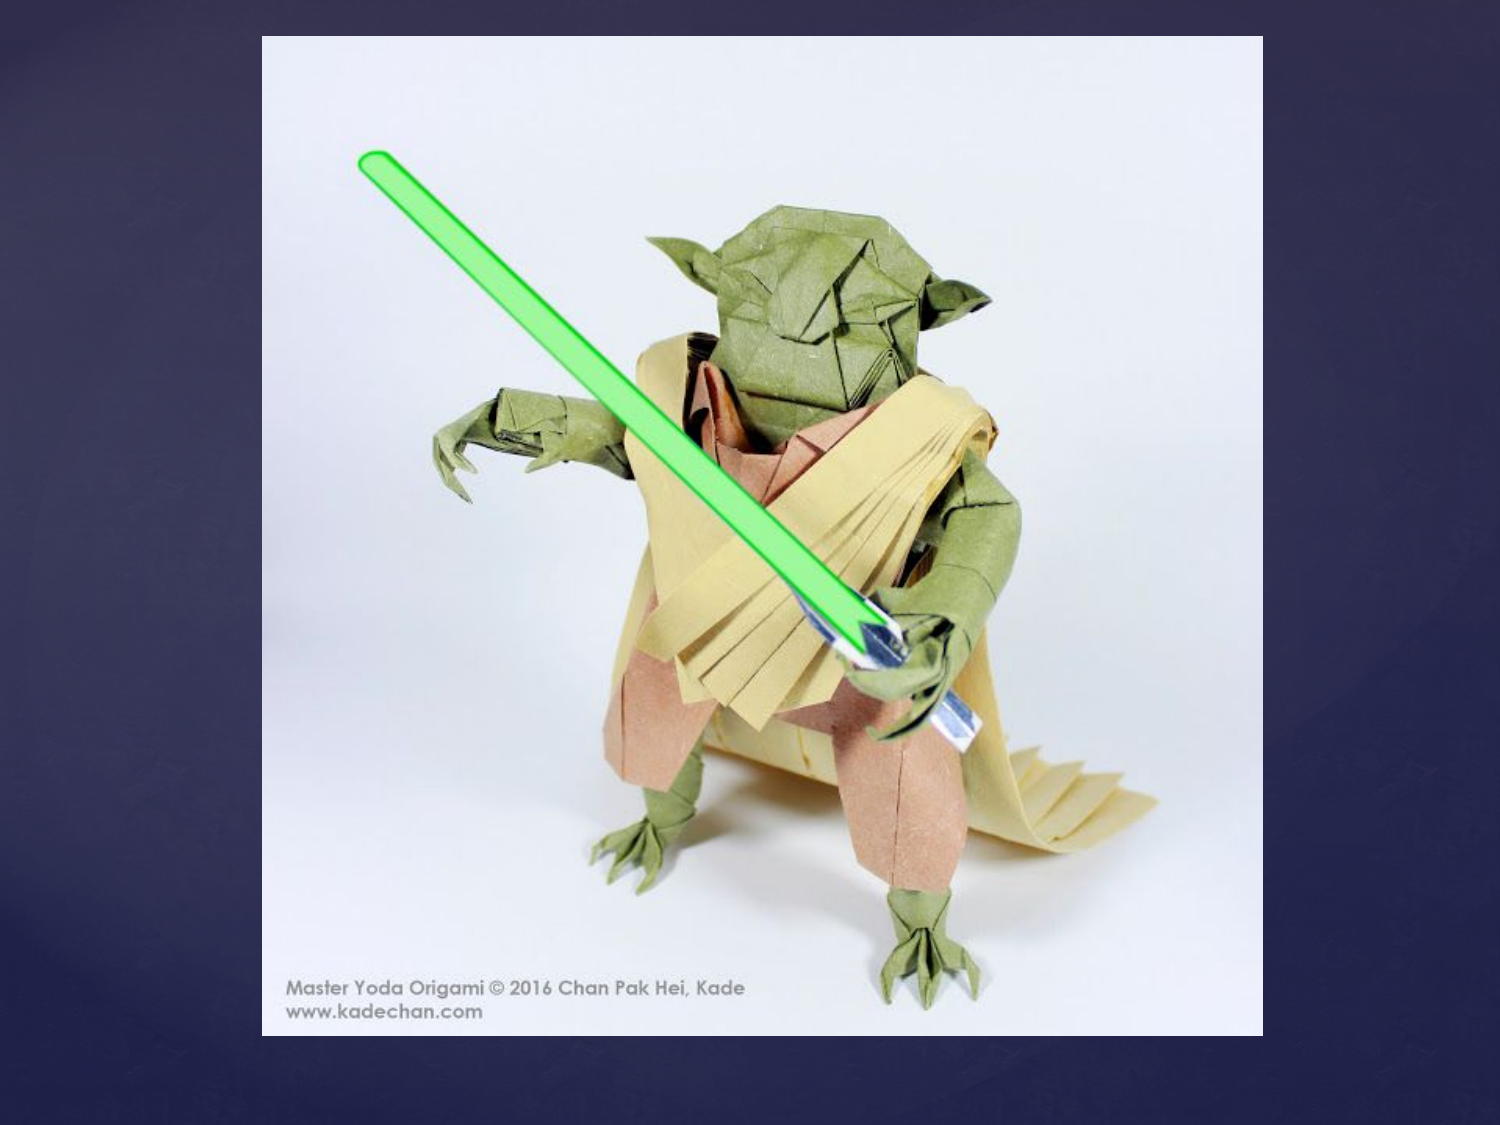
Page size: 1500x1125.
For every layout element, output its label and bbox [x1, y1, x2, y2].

picture [261, 35, 1263, 1037]
